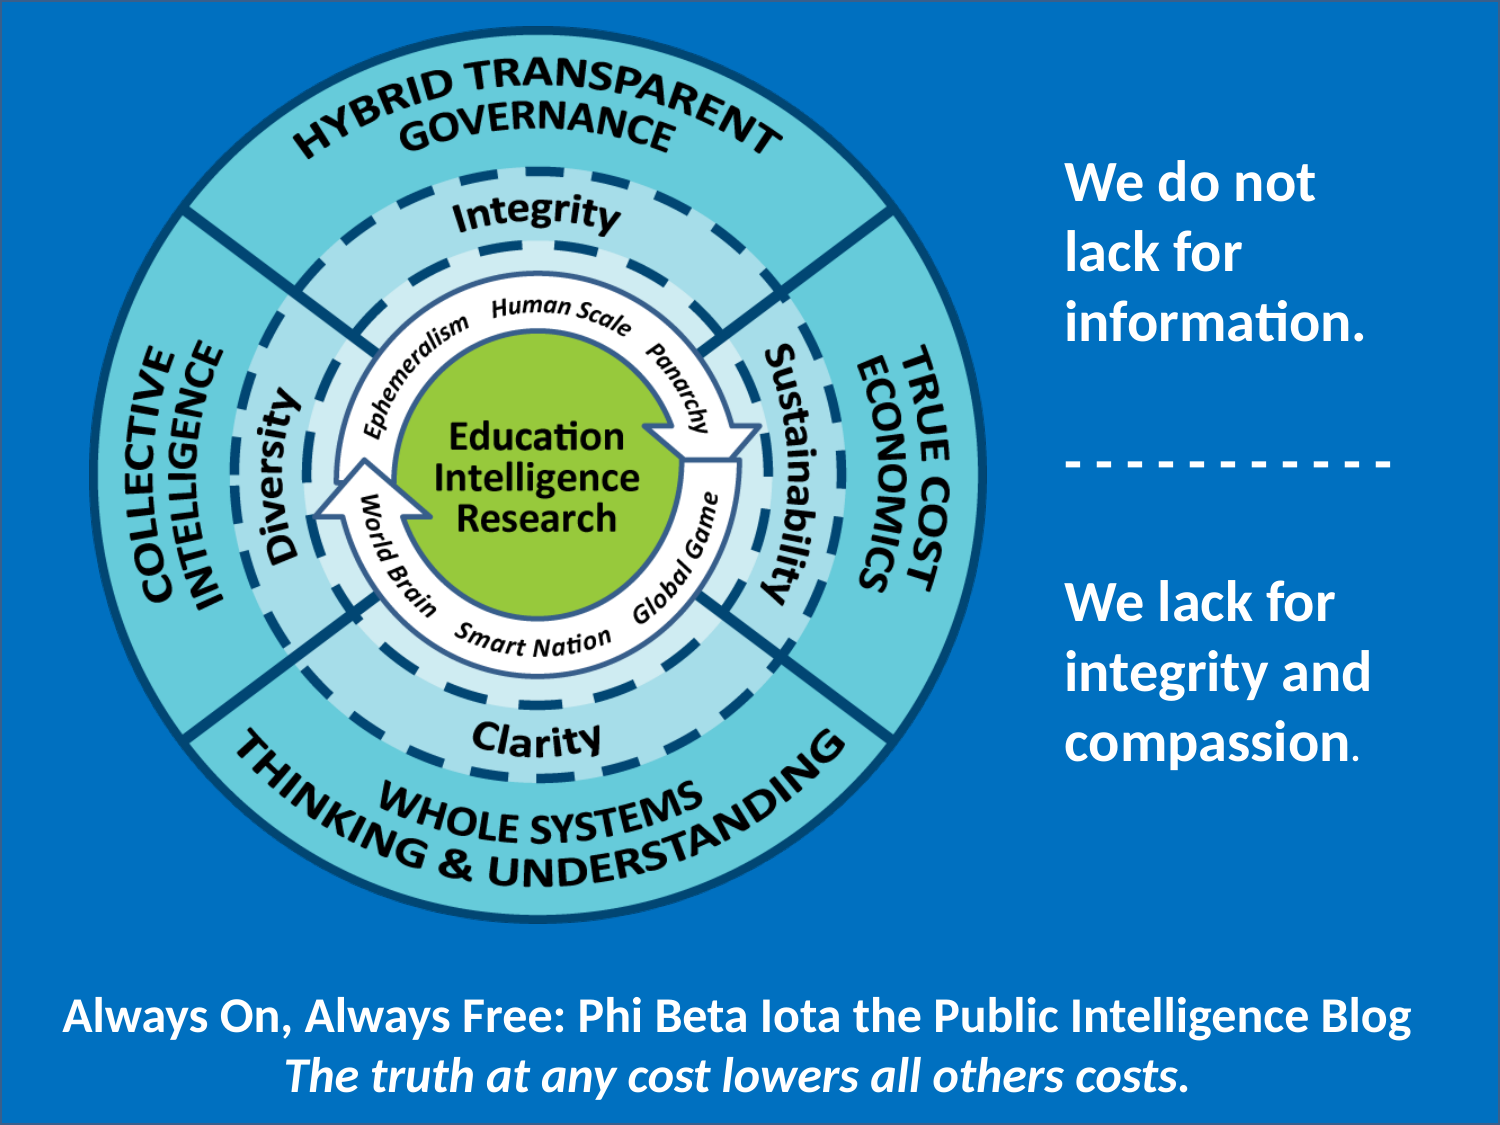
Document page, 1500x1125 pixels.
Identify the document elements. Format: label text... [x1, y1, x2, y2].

text_box [0, 0, 1500, 1125]
text_box We do not lack for information. - - - - - - - - - - - We lack for integrity and compassion. [1049, 136, 1425, 781]
picture [87, 24, 988, 926]
text_box Always On, Always Free: Phi Beta Iota the Public Intelligence Blog The truth at any cost lowers all others costs. [37, 974, 1438, 1110]
